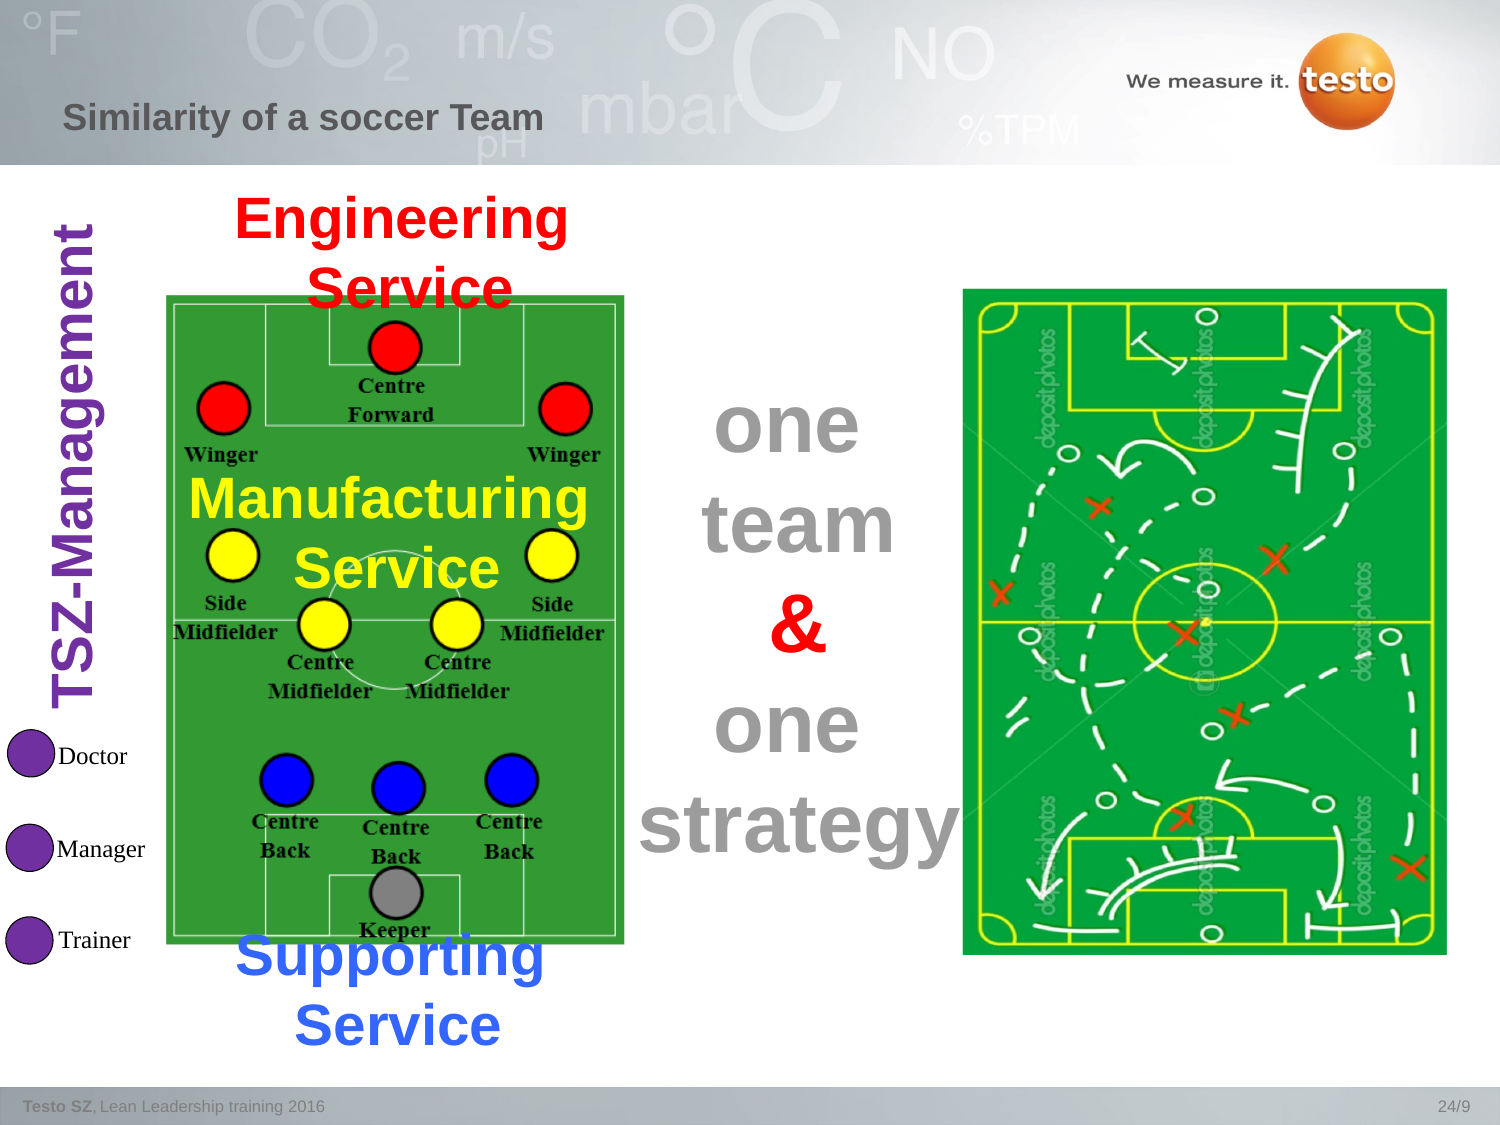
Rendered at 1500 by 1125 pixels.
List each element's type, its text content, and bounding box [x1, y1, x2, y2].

picture [0, 0, 1500, 165]
text_box Supporting Service [220, 961, 578, 1065]
picture [963, 289, 1446, 378]
picture [159, 288, 634, 953]
text_box [7, 729, 42, 777]
text_box one team & one strategy [639, 361, 976, 877]
picture [963, 864, 1446, 954]
title Similarity of a soccer Team [62, 96, 963, 147]
text_box TSZ-Management [26, 209, 112, 725]
text_box Trainer [41, 915, 148, 961]
text_box Doctor [39, 732, 146, 778]
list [871, 378, 1500, 864]
text_box [6, 824, 36, 872]
text_box Engineering Service [219, 172, 603, 287]
text_box [5, 916, 41, 965]
picture [0, 1087, 1500, 1125]
text_box Manager [29, 825, 154, 871]
